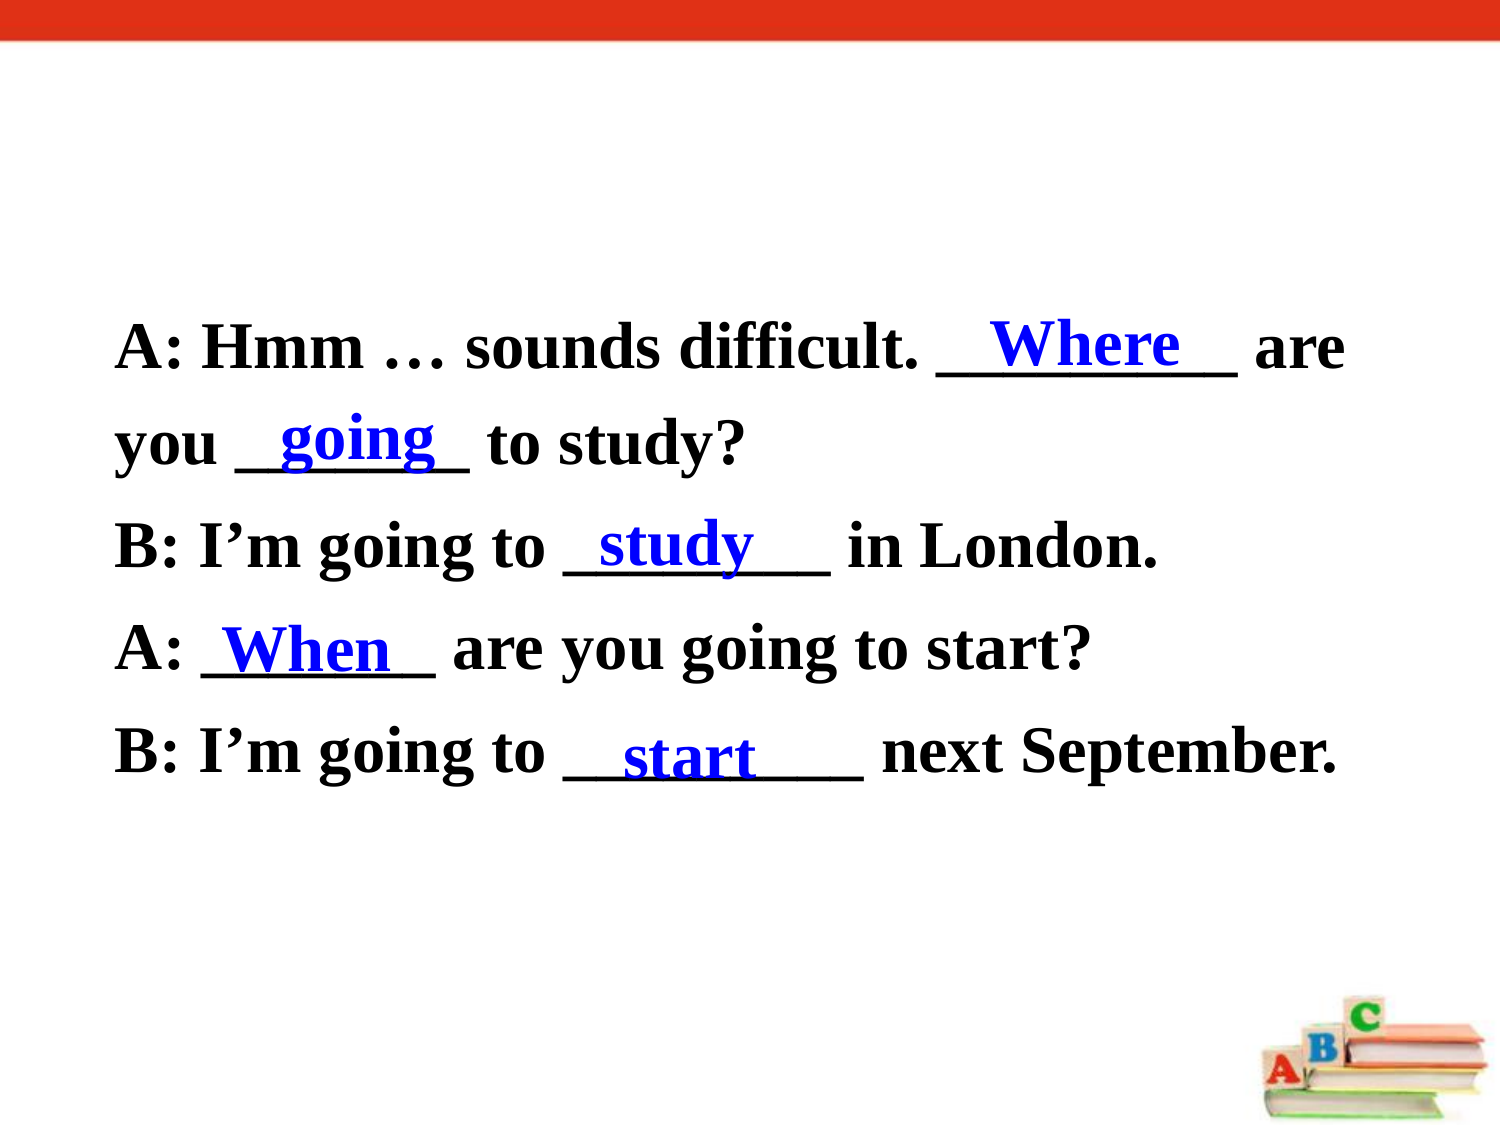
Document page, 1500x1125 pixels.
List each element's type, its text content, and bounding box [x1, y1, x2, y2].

text_box study [584, 491, 787, 587]
picture [0, 0, 1500, 1125]
text_box Where [975, 290, 1214, 386]
text_box going [265, 385, 468, 480]
text_box When [206, 597, 424, 693]
text_box start [608, 704, 772, 799]
text_box A: Hmm … sounds difficult. _________ are you _______ to study? B: I’m going to ________ in London. A: _______ are you going to start? B: I’m going to _________ next September. [100, 278, 1400, 794]
